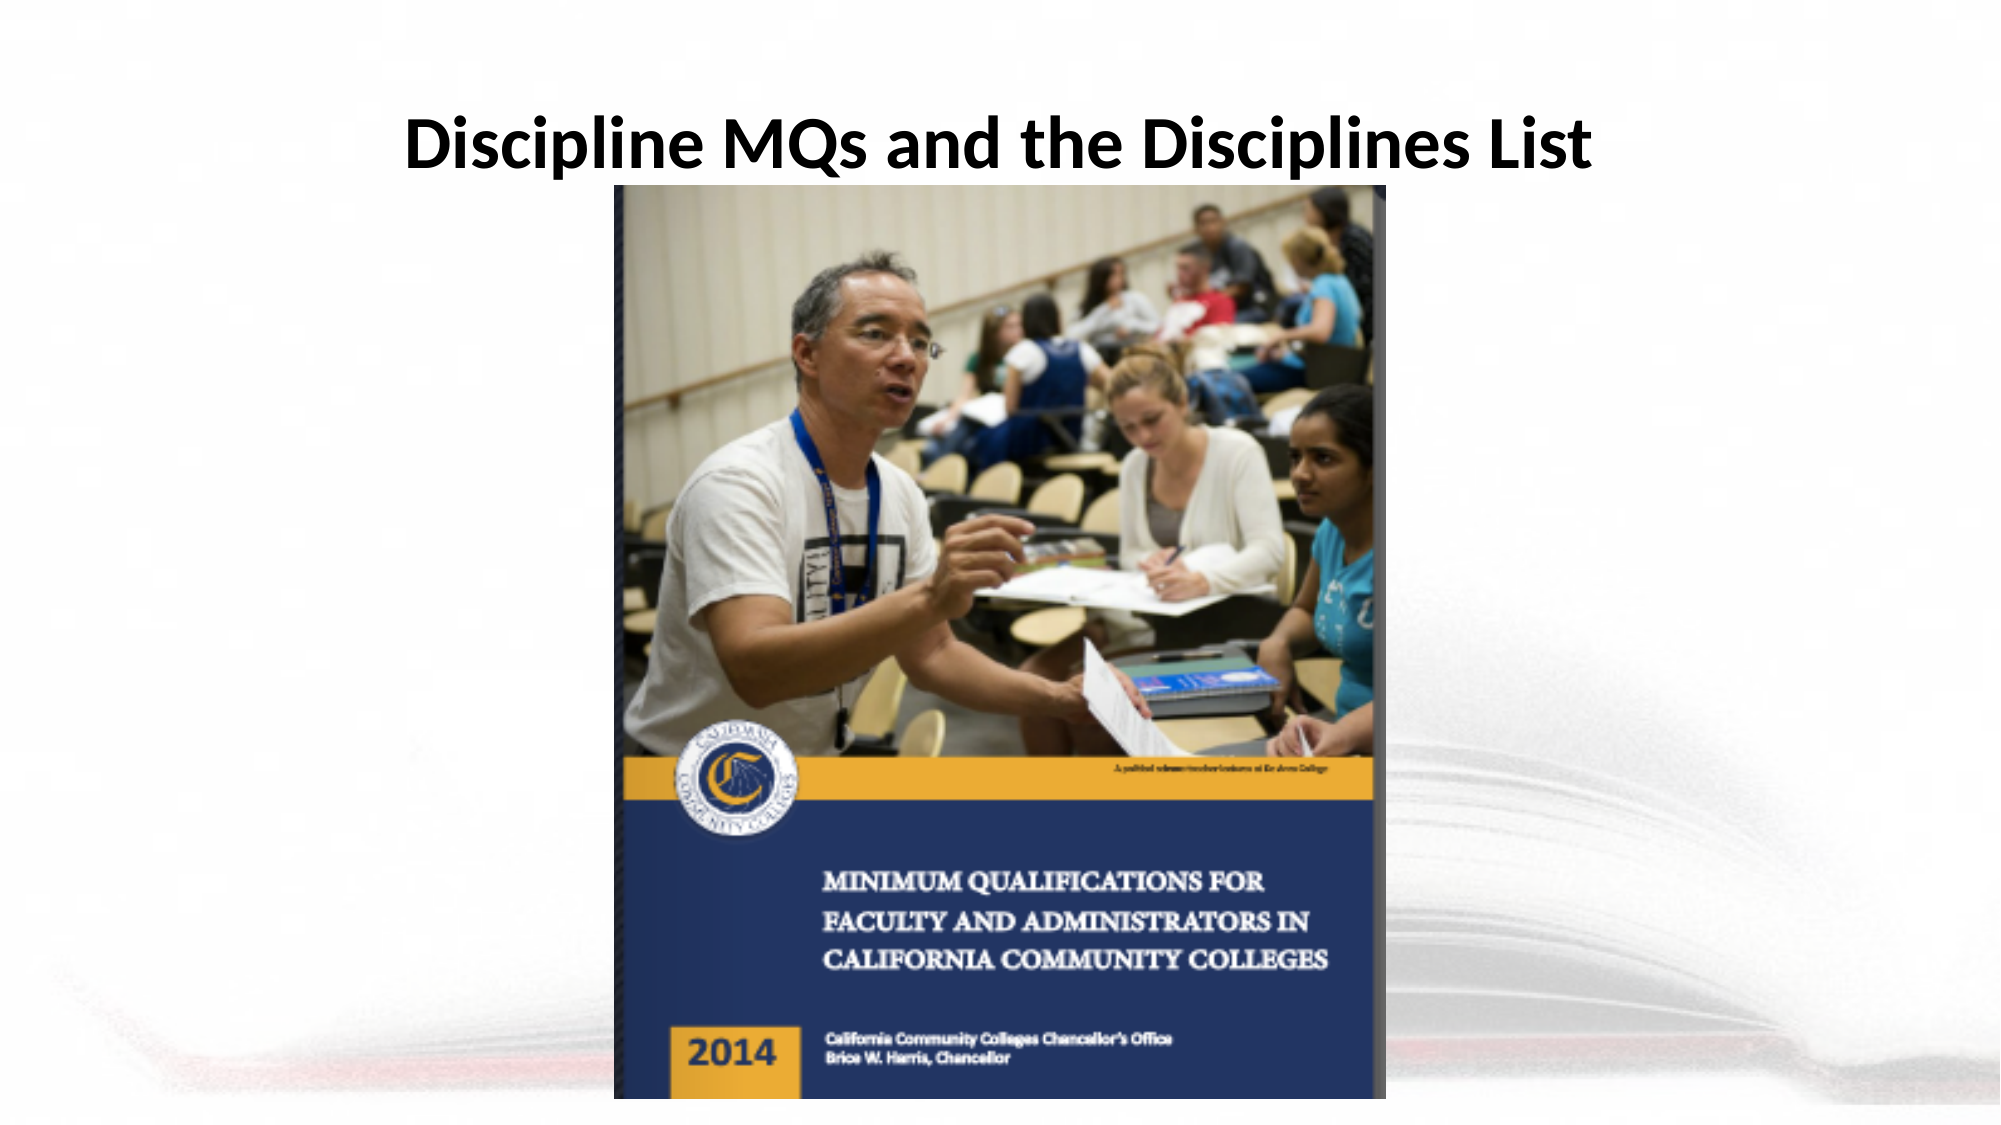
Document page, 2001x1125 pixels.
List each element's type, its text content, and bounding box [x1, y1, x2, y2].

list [614, 185, 1386, 1100]
title Discipline MQs and the Disciplines List [99, 45, 1900, 233]
